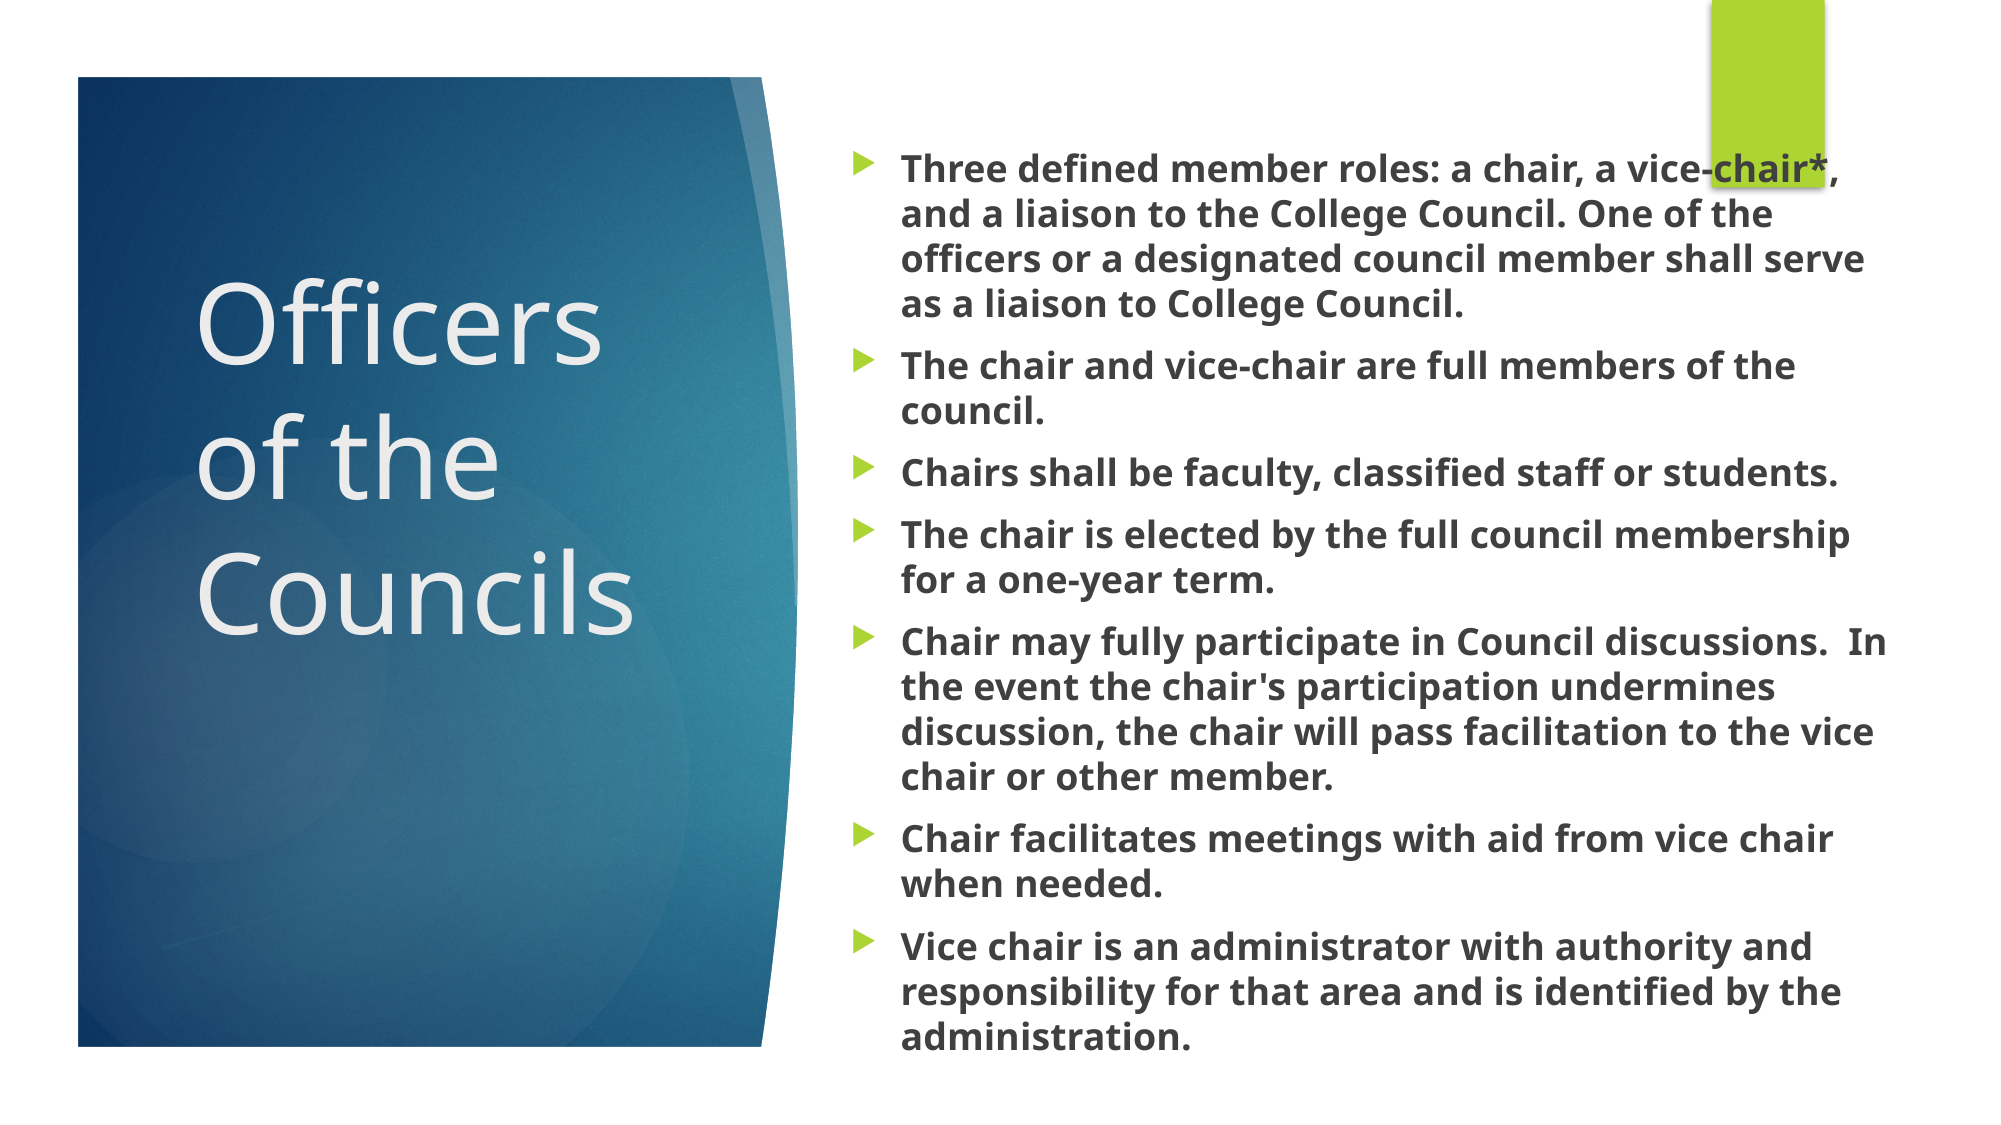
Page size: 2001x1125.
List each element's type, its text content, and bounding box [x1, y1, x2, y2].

list Three defined member roles: a chair, a vice-chair*, and a liaison to the College Council. One of the officers or a designated council member shall serve as a liaison to College Council. The chair and vice-chair are full members of the council. Chairs shall be faculty, classified staff or students. The chair is elected by the full council membership for a one-year term. Chair may fully participate in Council discussions. In the event the chair's participation undermines discussion, the chair will pass facilitation to the vice chair or other member. Chair facilitates meetings with aid from vice chair when needed. Vice chair is an administrator with authority and responsibility for that area and is identified by the administration. [835, 83, 1910, 1066]
list [189, 319, 784, 989]
title Officers of the Councils [178, 248, 704, 665]
